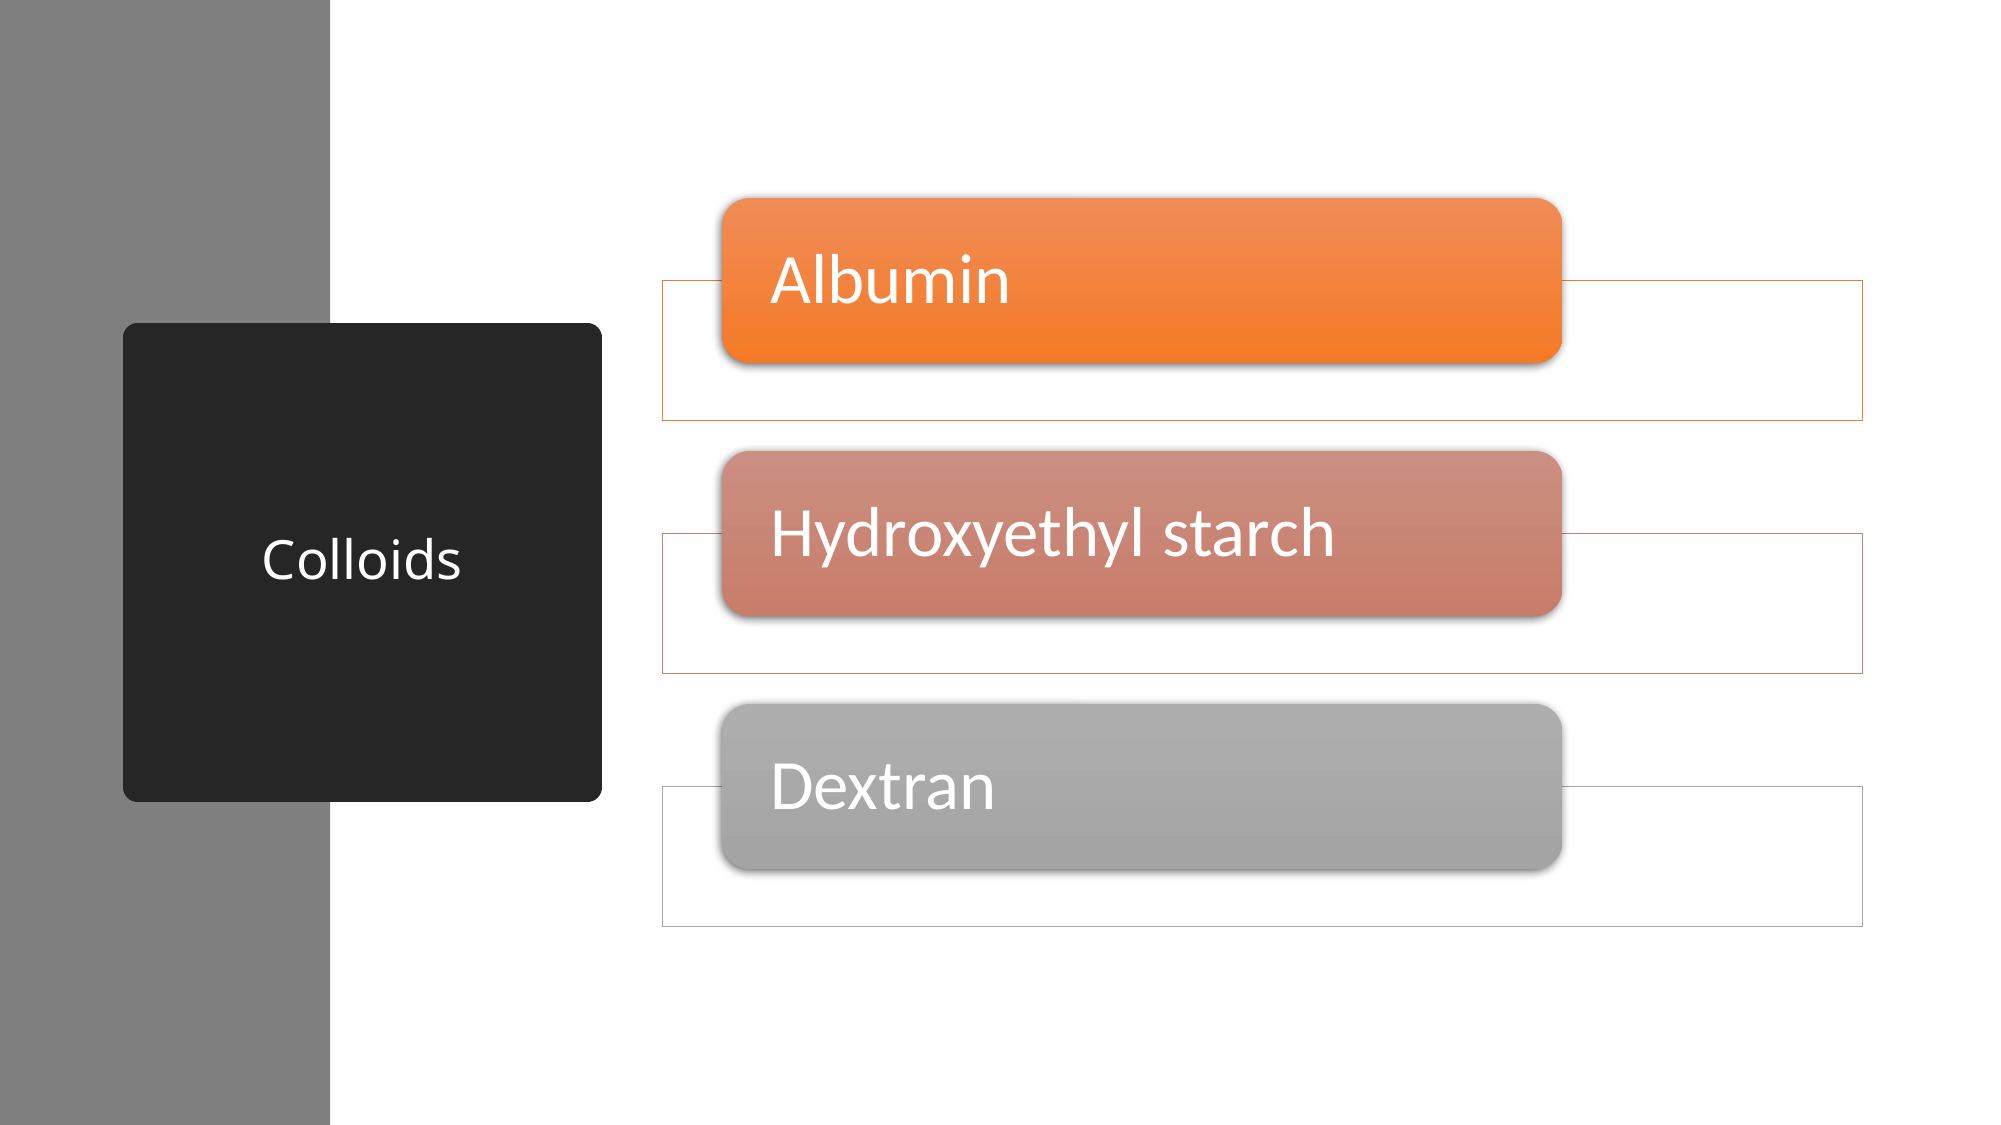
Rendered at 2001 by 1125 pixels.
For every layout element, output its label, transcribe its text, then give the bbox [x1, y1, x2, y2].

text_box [662, 191, 1863, 934]
text_box [0, 0, 331, 1125]
title Colloids [137, 337, 588, 788]
